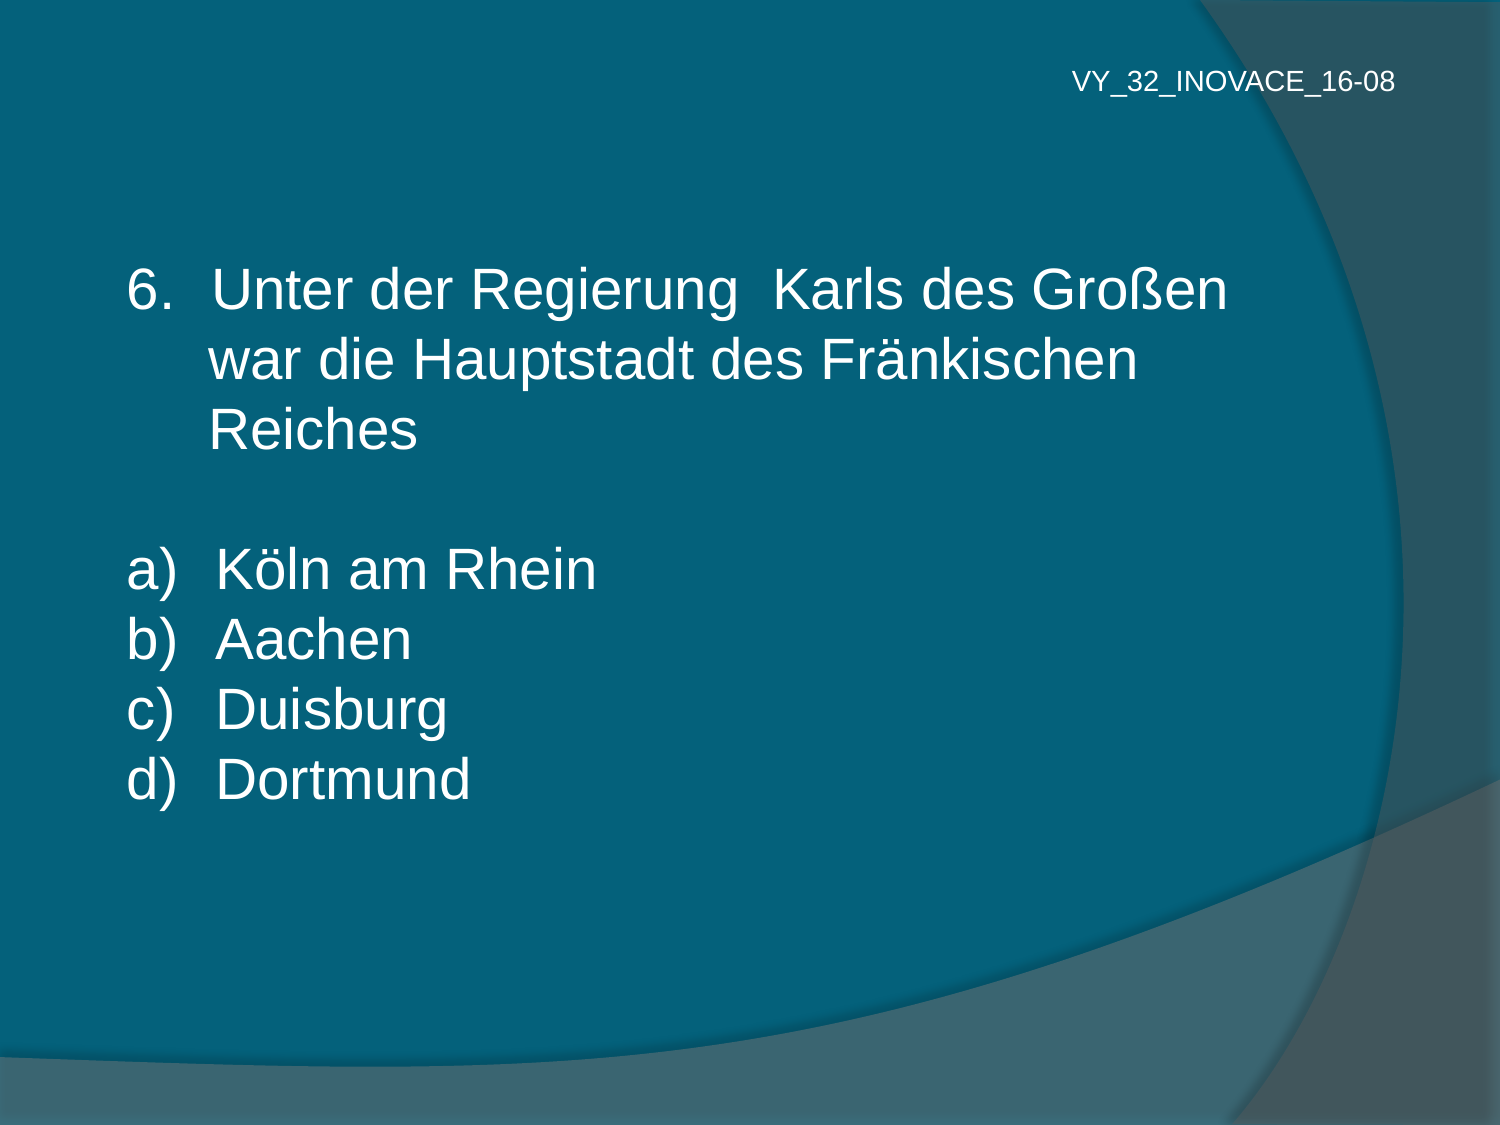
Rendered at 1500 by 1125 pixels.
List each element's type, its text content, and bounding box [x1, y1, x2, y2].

text_box Unter der Regierung Karls des Großen war die Hauptstadt des Fränkischen Reiches Köln am Rhein Aachen Duisburg Dortmund [112, 243, 1341, 819]
text_box VY_32_INOVACE_16-08 [1057, 54, 1412, 105]
